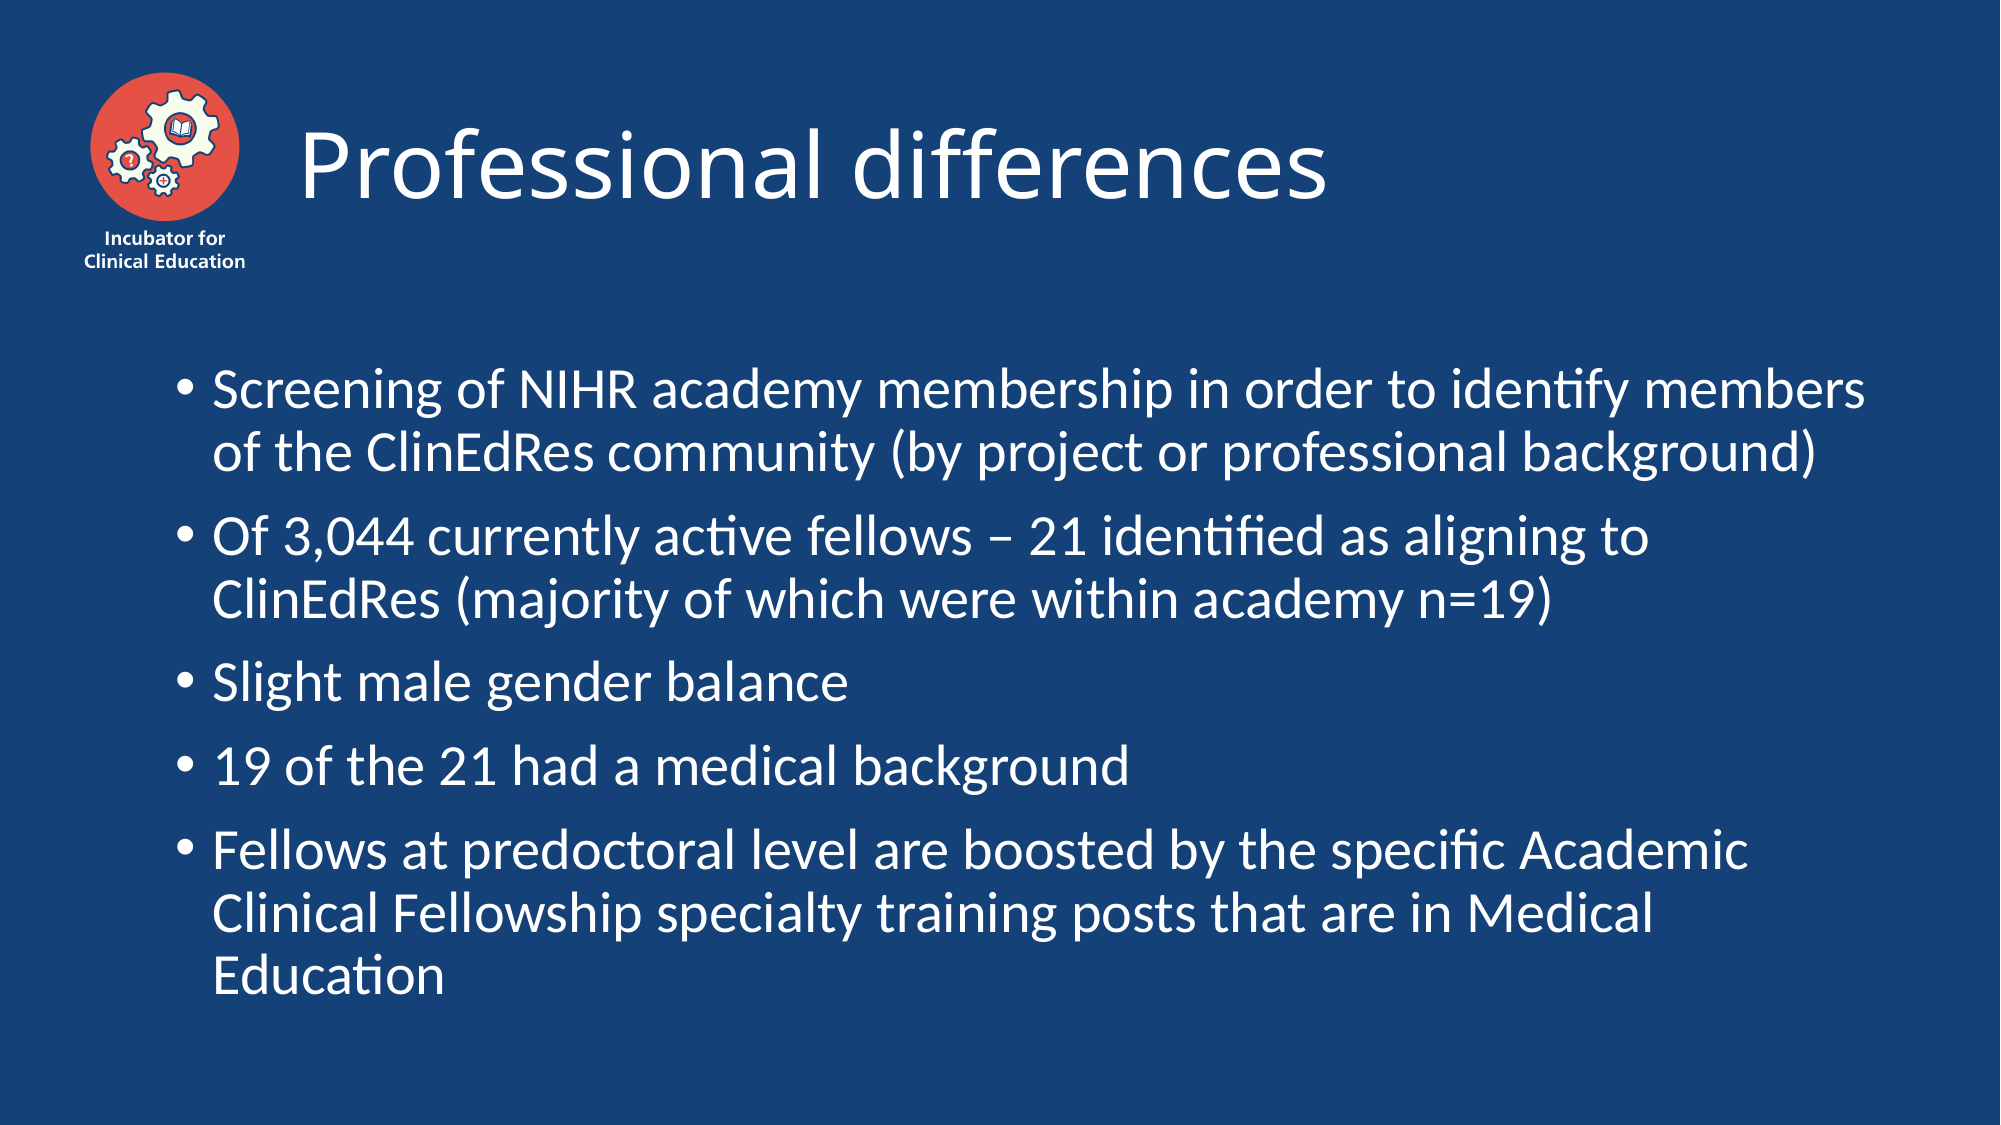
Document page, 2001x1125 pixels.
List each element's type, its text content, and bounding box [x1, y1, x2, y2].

picture [38, 53, 295, 310]
title Professional differences [282, 59, 1863, 278]
list Screening of NIHR academy membership in order to identify members of the ClinEdRes community (by project or professional background) Of 3,044 currently active fellows – 21 identified as aligning to ClinEdRes (majority of which were within academy n=19) Slight male gender balance 19 of the 21 had a medical background Fellows at predoctoral level are boosted by the specific Academic Clinical Fellowship specialty training posts that are in Medical Education [160, 351, 1886, 1065]
